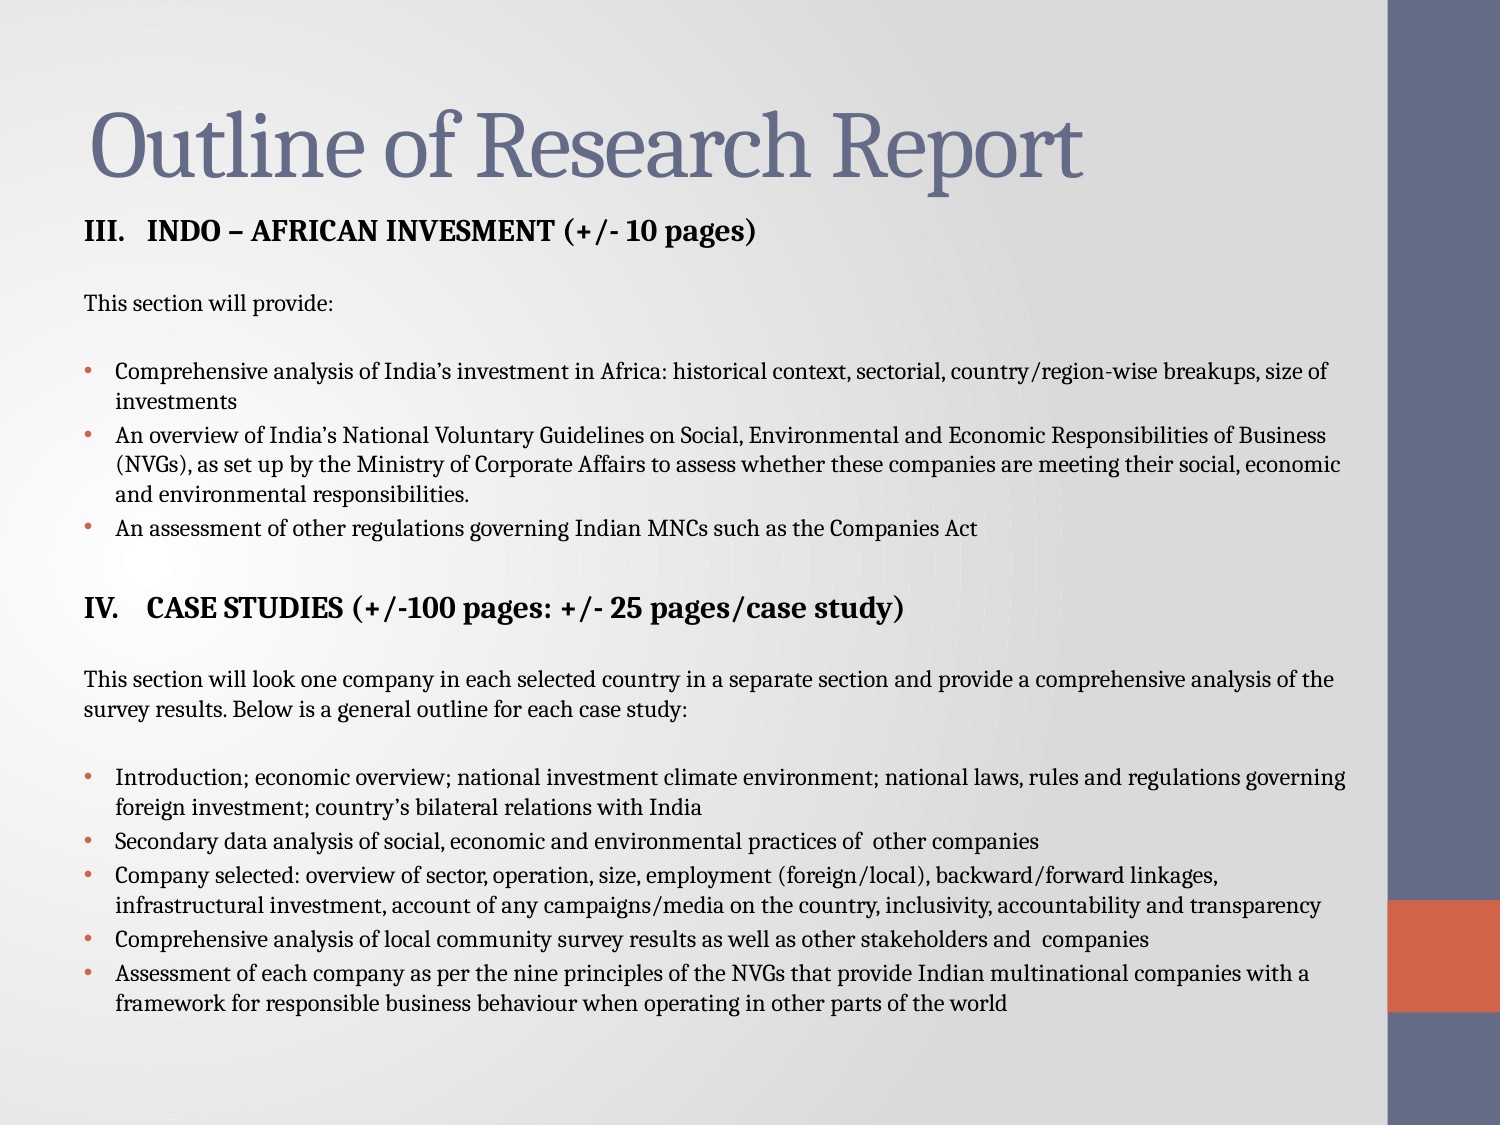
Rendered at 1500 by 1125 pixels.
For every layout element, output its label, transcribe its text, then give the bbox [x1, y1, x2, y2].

title Outline of Research Report [75, 45, 1325, 202]
list III. INDO – AFRICAN INVESMENT (+/- 10 pages) This section will provide: Comprehensive analysis of India’s investment in Africa: historical context, sectorial, country/region-wise breakups, size of investments An overview of India’s National Voluntary Guidelines on Social, Environmental and Economic Responsibilities of Business (NVGs), as set up by the Ministry of Corporate Affairs to assess whether these companies are meeting their social, economic and environmental responsibilities. An assessment of other regulations governing Indian MNCs such as the Companies Act IV. CASE STUDIES (+/-100 pages: +/- 25 pages/case study) This section will look one company in each selected country in a separate section and provide a comprehensive analysis of the survey results. Below is a general outline for each case study: Introduction; economic overview; national investment climate environment; national laws, rules and regulations governing foreign investment; country’s bilateral relations with India Secondary data analysis of social, economic and environmental practices of other companies Company selected: overview of sector, operation, size, employment (foreign/local), backward/forward linkages, infrastructural investment, account of any campaigns/media on the country, inclusivity, accountability and transparency Comprehensive analysis of local community survey results as well as other stakeholders and companies Assessment of each company as per the nine principles of the NVGs that provide Indian multinational companies with a framework for responsible business behaviour when operating in other parts of the world [53, 202, 1376, 1089]
